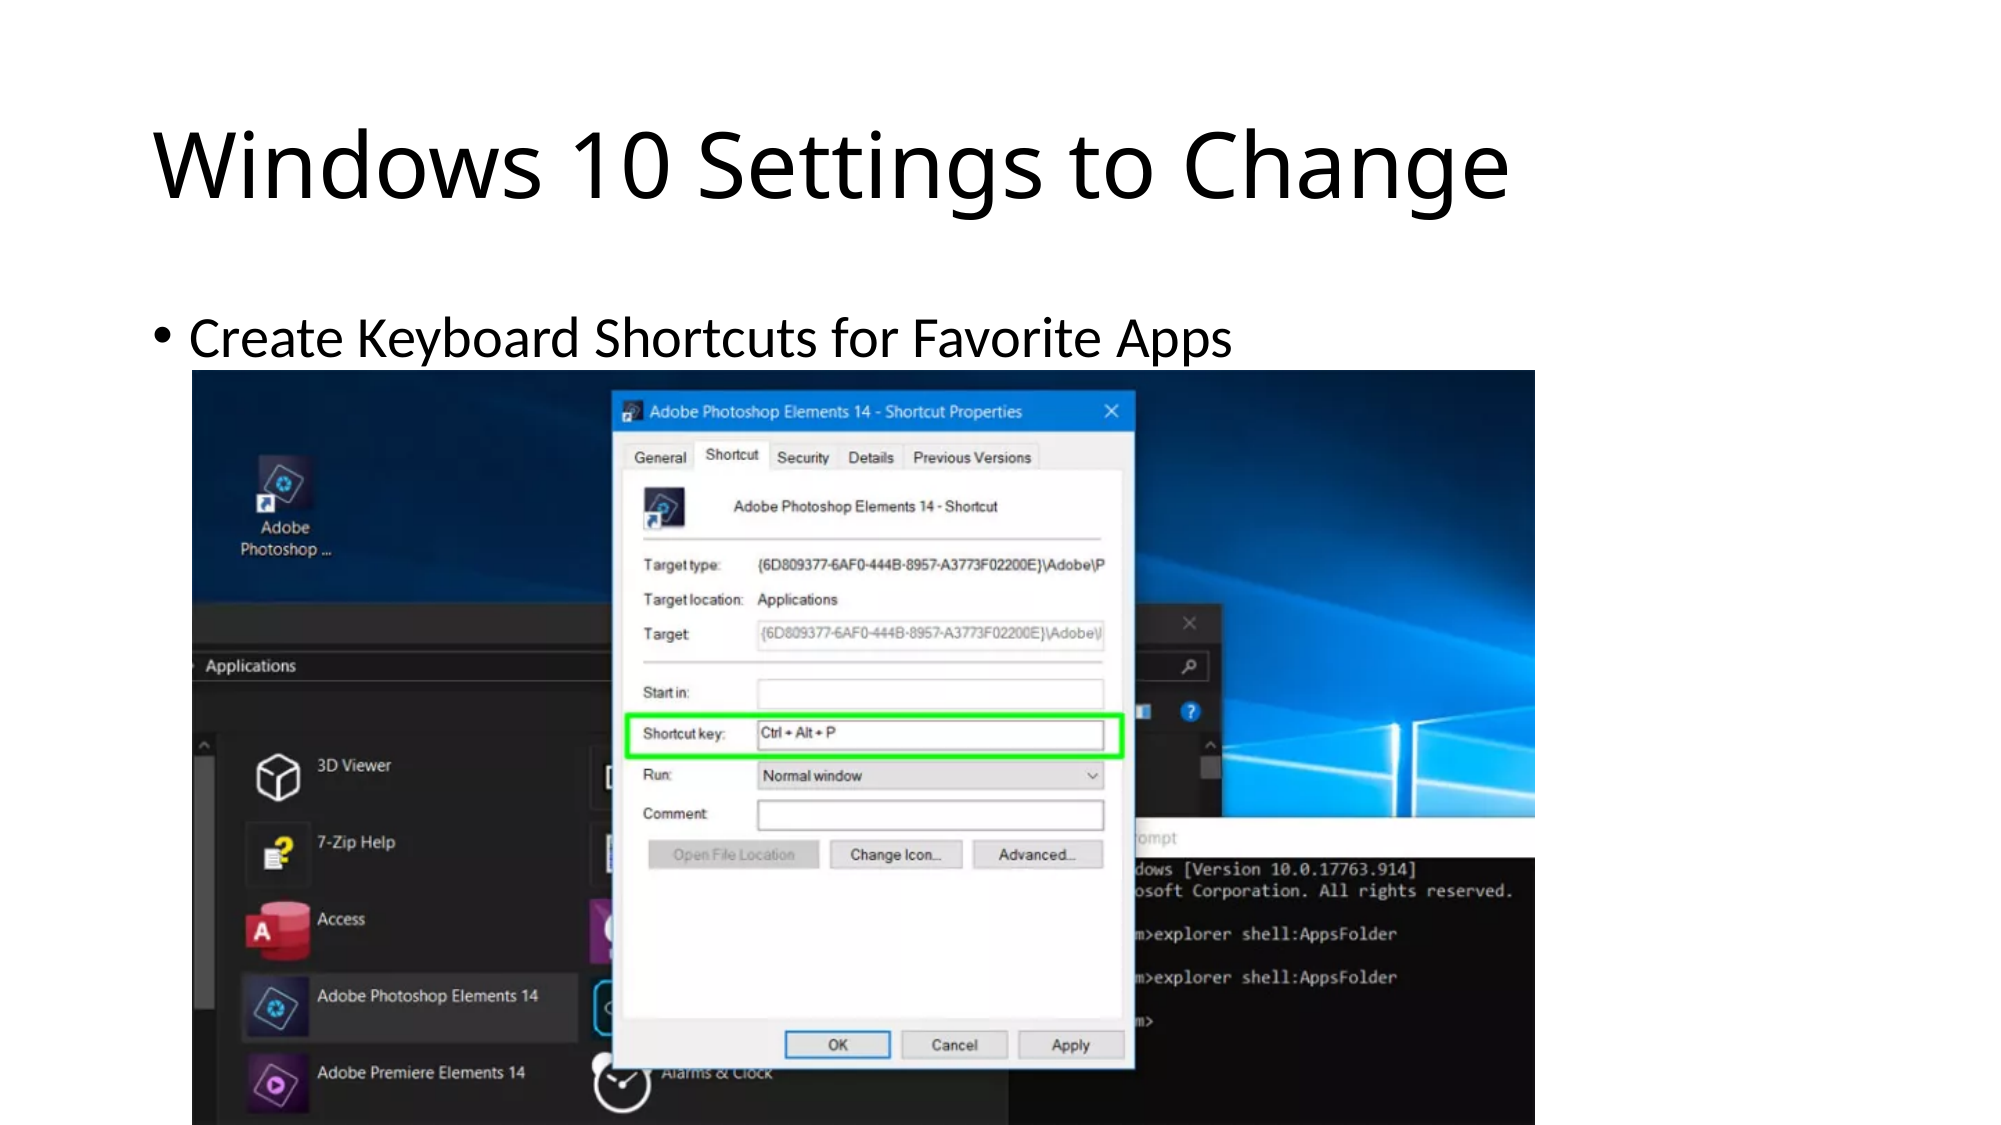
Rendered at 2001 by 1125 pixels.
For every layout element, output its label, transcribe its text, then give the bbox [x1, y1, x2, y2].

picture [192, 370, 1535, 1125]
title Windows 10 Settings to Change [137, 59, 1863, 278]
list Create Keyboard Shortcuts for Favorite Apps [137, 299, 1863, 1014]
